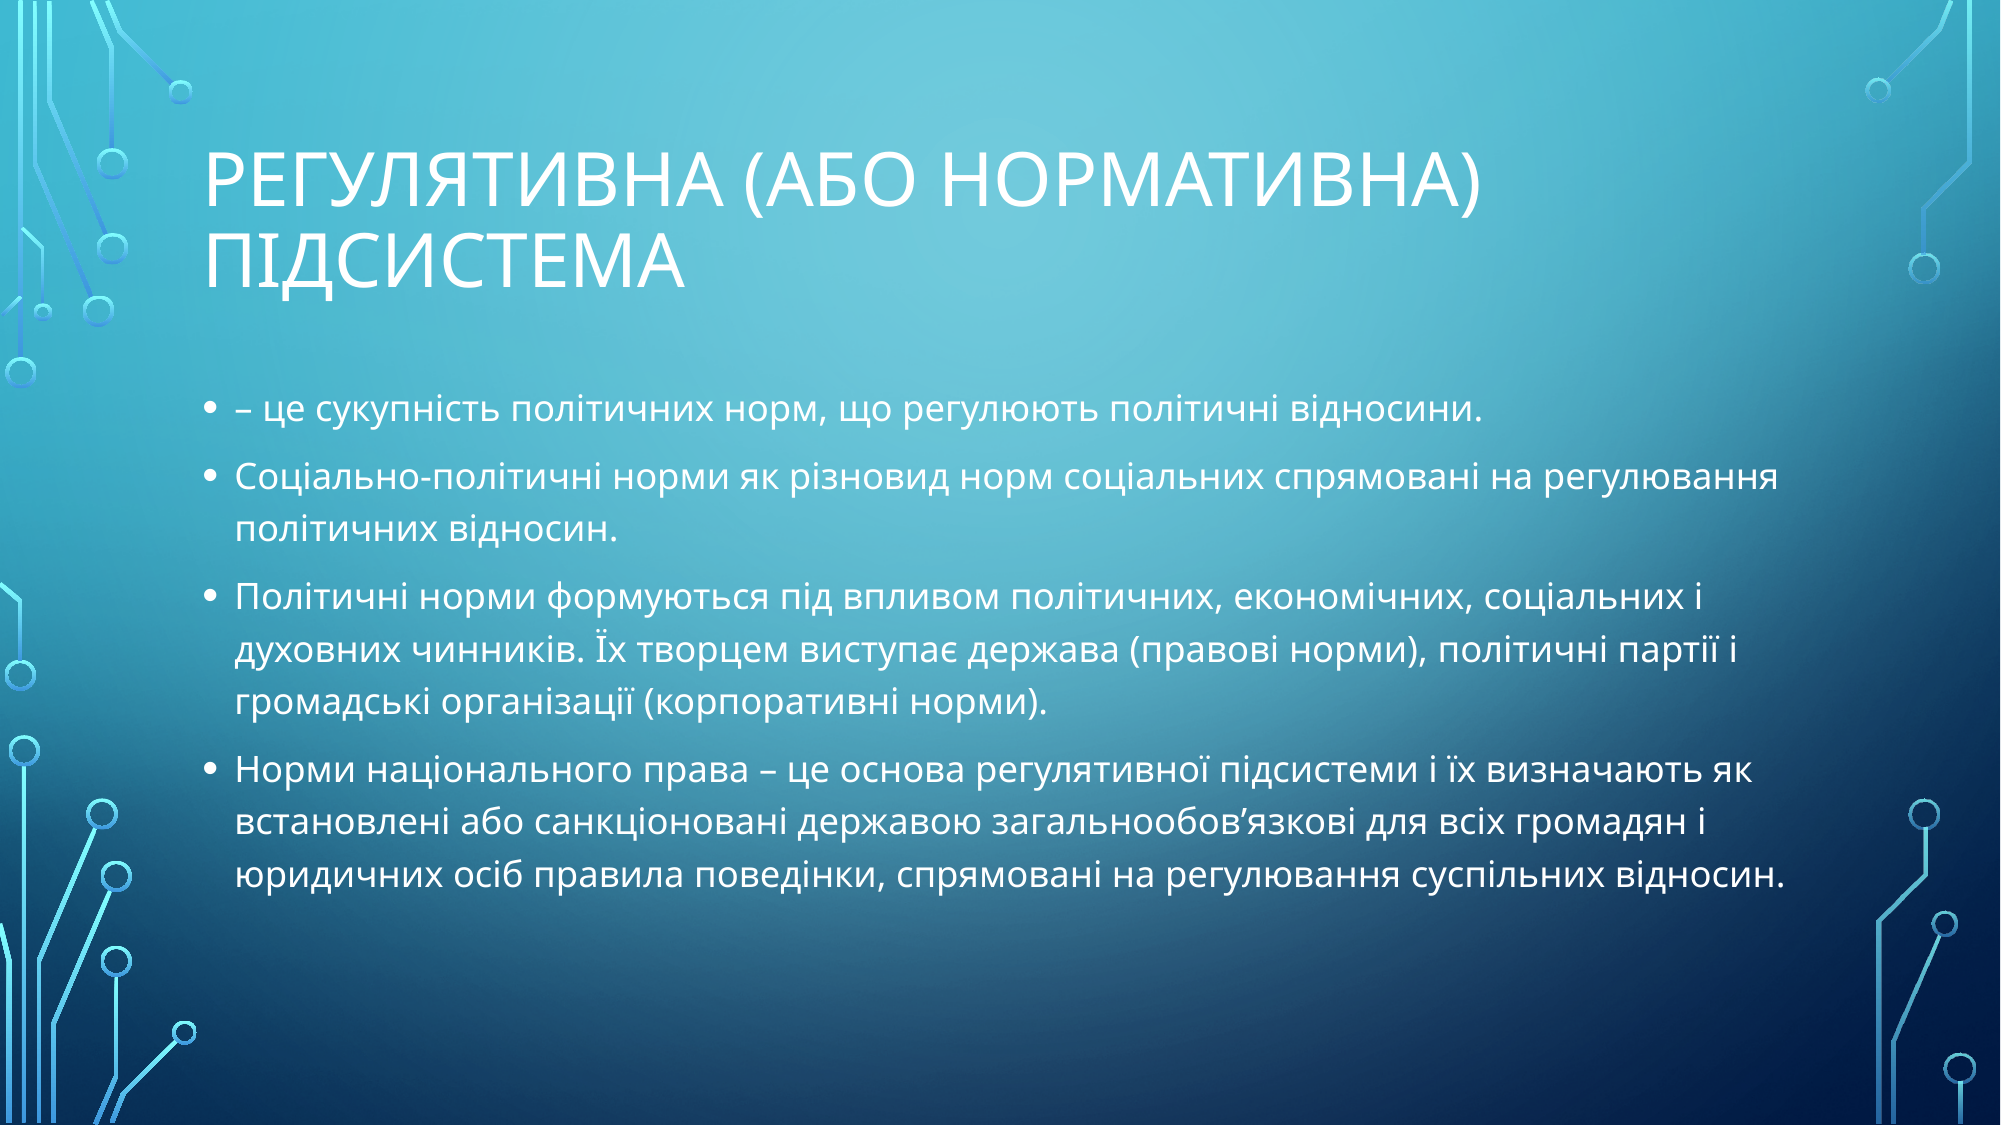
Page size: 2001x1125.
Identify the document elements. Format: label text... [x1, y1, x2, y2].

list – це сукупність політичних норм, що регулюють політичні відносини. Соціально-політичні норми як різновид норм соціальних спрямовані на регулювання політичних відносин. Політичні норми формуються під впливом політичних, економічних, соціальних і духовних чинників. Їх творцем виступає держава (правові норми), політичні партії і громадські організації (корпоративні норми). Норми національного права – це основа регулятивної підсистеми і їх визначають як встановлені або санкціоновані державою загальнообов’язкові для всіх громадян і юридичних осіб правила поведінки, спрямовані на регулювання суспільних відносин. [187, 369, 1813, 950]
title Регулятивна (або нормативна) підсистема [187, 101, 1813, 344]
